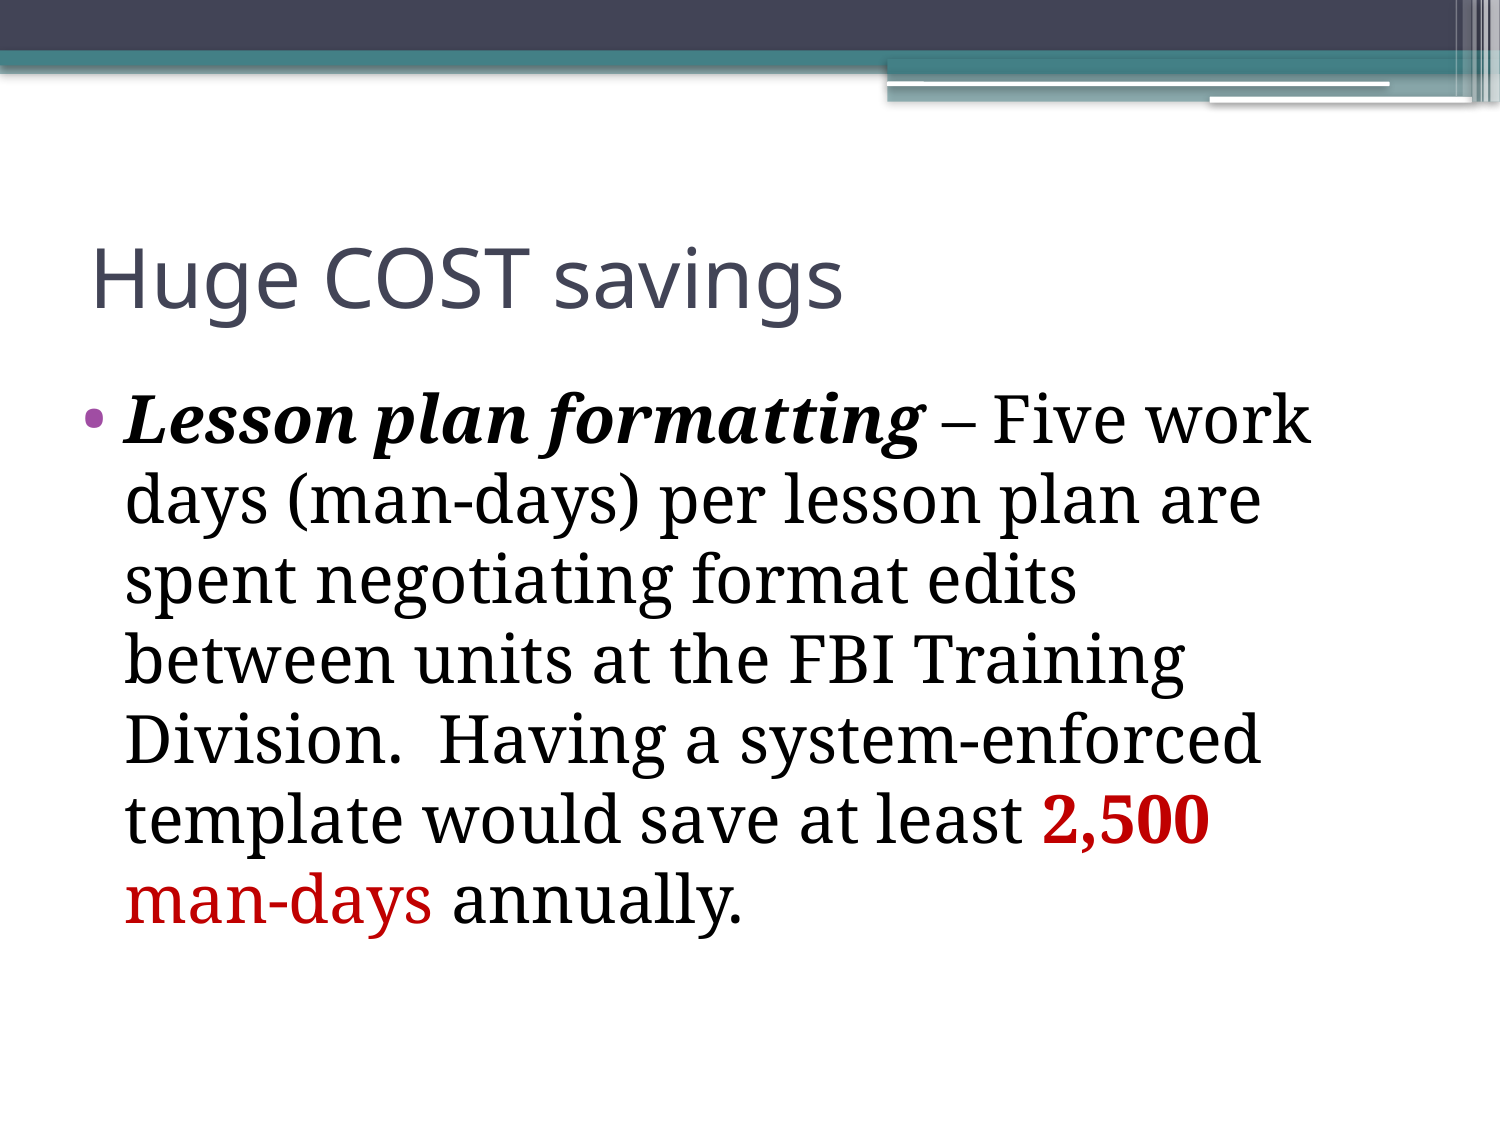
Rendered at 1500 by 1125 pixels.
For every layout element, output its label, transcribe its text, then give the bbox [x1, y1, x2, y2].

title Huge COST savings [75, 187, 1425, 363]
list Lesson plan formatting – Five work days (man-days) per lesson plan are spent negotiating format edits between units at the FBI Training Division. Having a system-enforced template would save at least 2,500 man-days annually. [50, 368, 1338, 1050]
